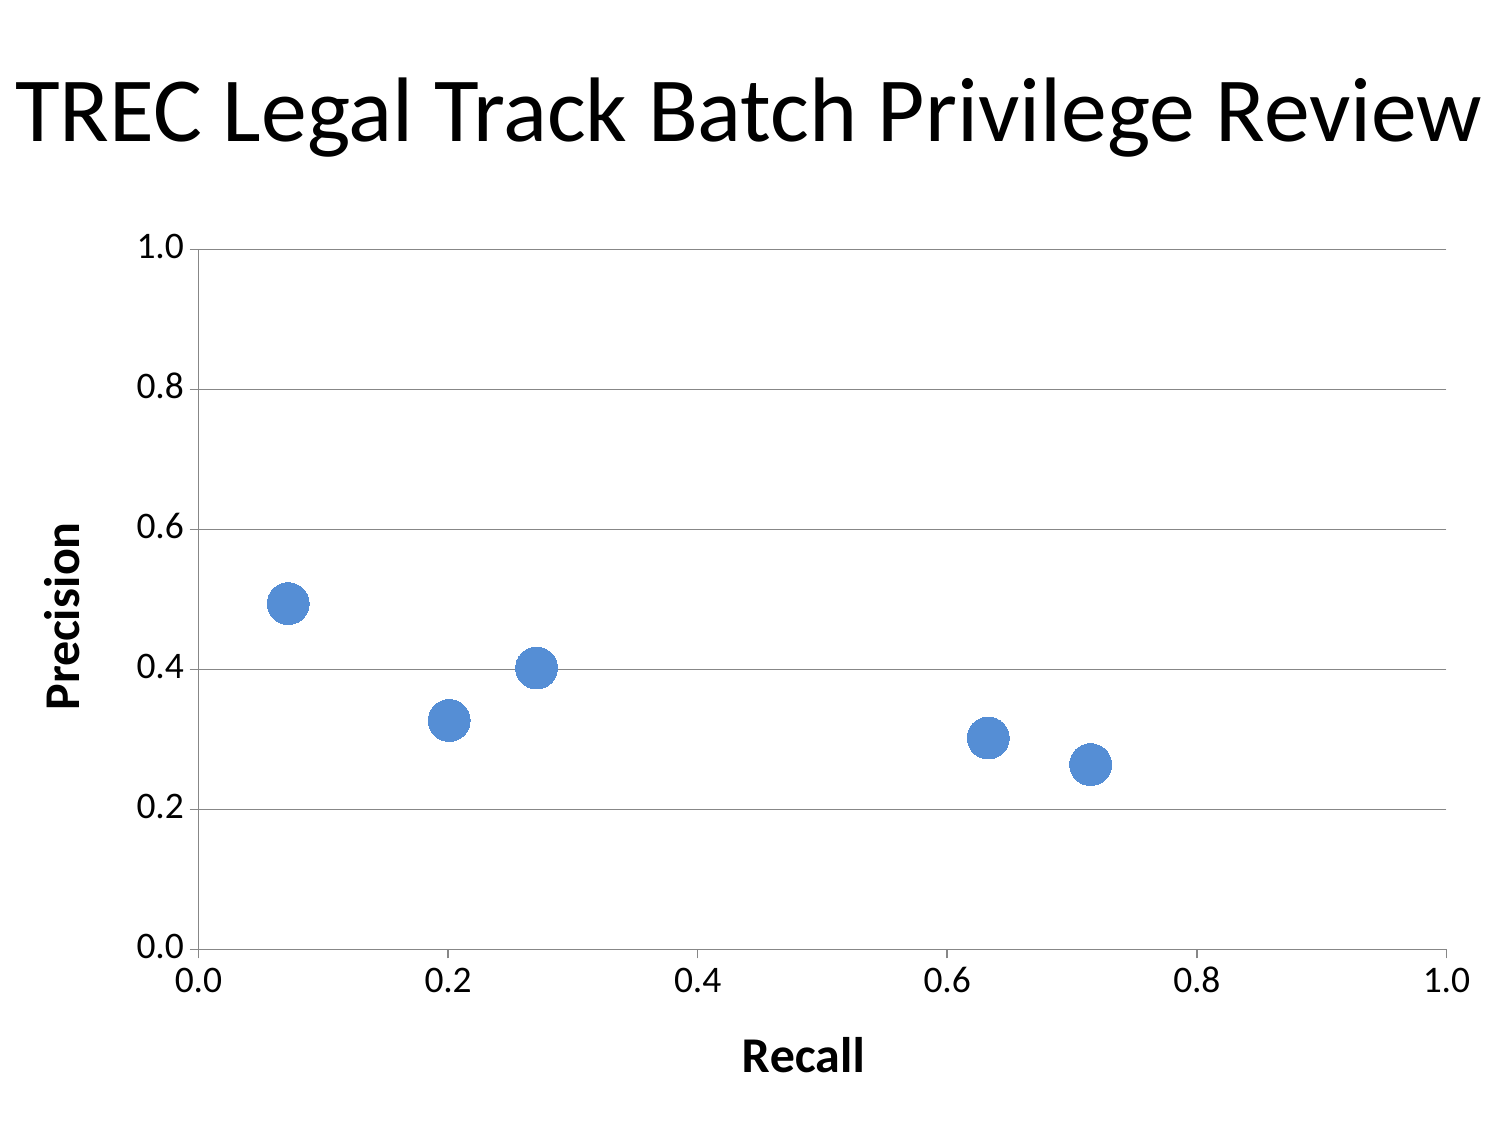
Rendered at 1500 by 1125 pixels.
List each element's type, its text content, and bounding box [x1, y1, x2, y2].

title TREC Legal Track Batch Privilege Review [0, 24, 1500, 212]
chart [0, 212, 1500, 1125]
